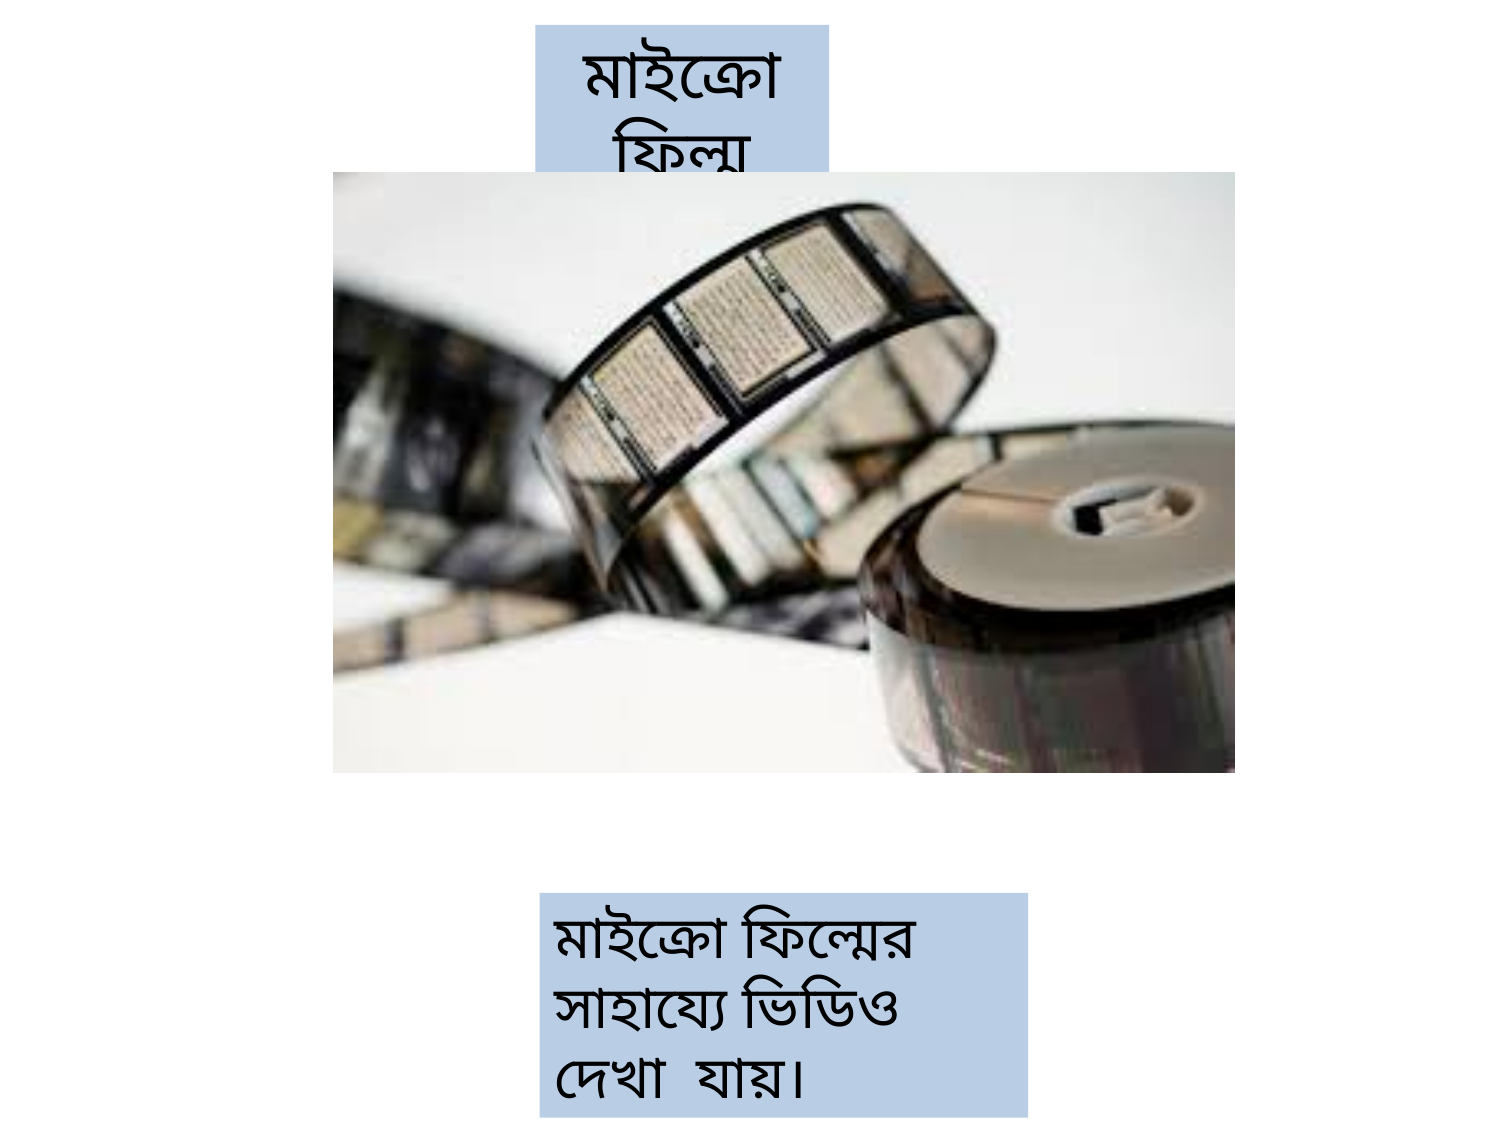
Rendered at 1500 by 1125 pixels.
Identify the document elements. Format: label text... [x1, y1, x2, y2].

text_box মাইক্রো ফিল্মের সাহায্যে ভিডিও দেখা যায়। [539, 892, 1029, 1118]
text_box মাইক্রোফিল্ম [535, 24, 830, 171]
picture [332, 172, 1235, 774]
